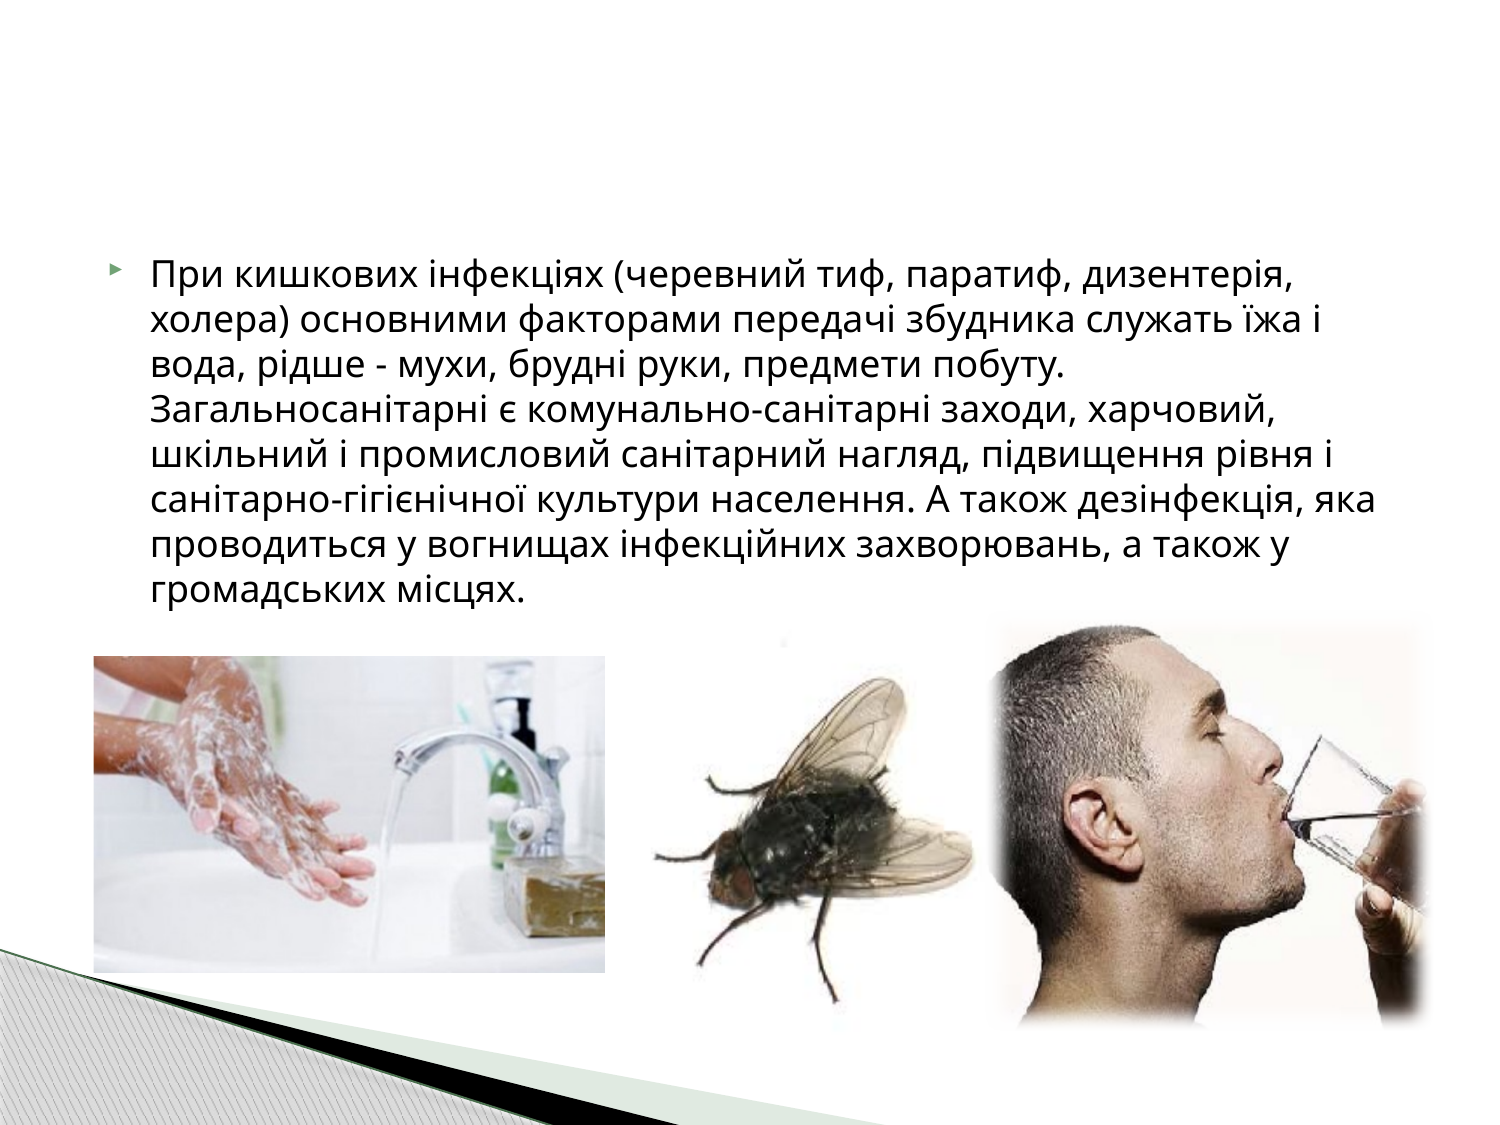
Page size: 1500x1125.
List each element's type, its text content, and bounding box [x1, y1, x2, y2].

list При кишкових інфекціях (черевний тиф, паратиф, дизентерія, холера) основними факторами передачі збудника служать їжа і вода, рідше - мухи, брудні руки, предмети побуту. Загальносанітарні є комунально-санітарні заходи, харчовий, шкільний і промисловий санітарний нагляд, підвищення рівня і санітарно-гігієнічної культури населення. А також дезінфекція, яка проводиться у вогнищах інфекційних захворювань, а також у громадських місцях. [75, 243, 1425, 668]
picture [609, 597, 1435, 1071]
picture [93, 655, 606, 973]
